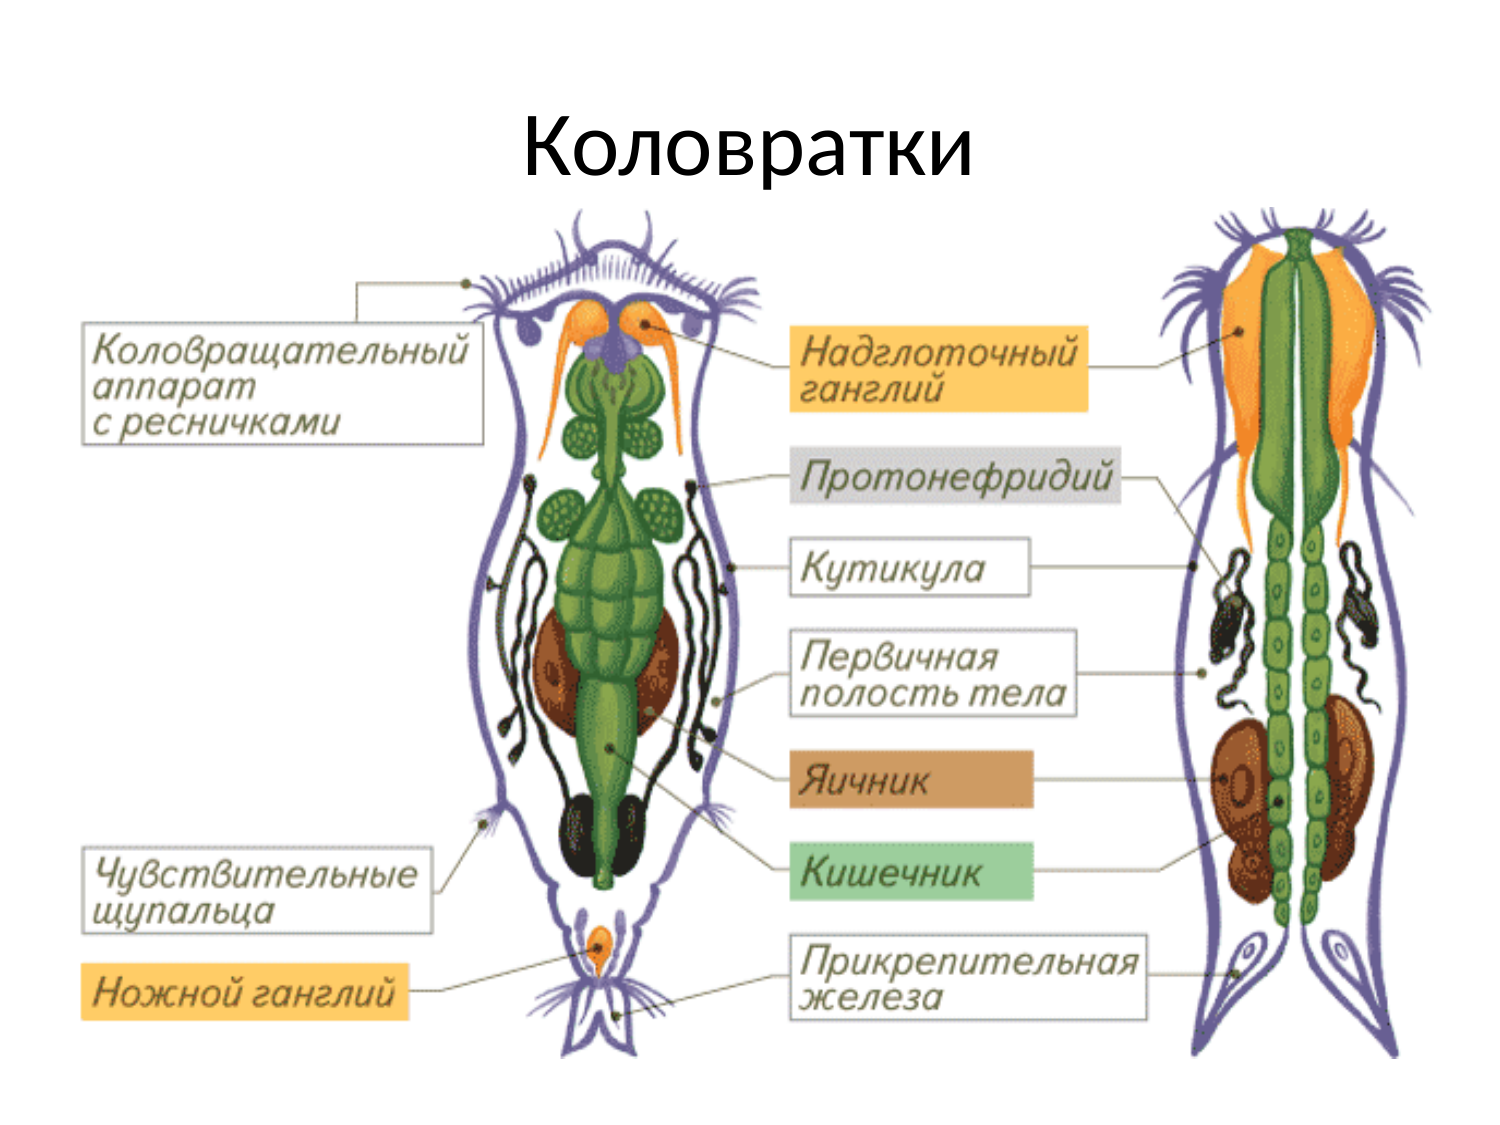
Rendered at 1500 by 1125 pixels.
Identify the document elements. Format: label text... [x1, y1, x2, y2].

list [64, 207, 1436, 1059]
title Коловратки [75, 45, 1425, 206]
